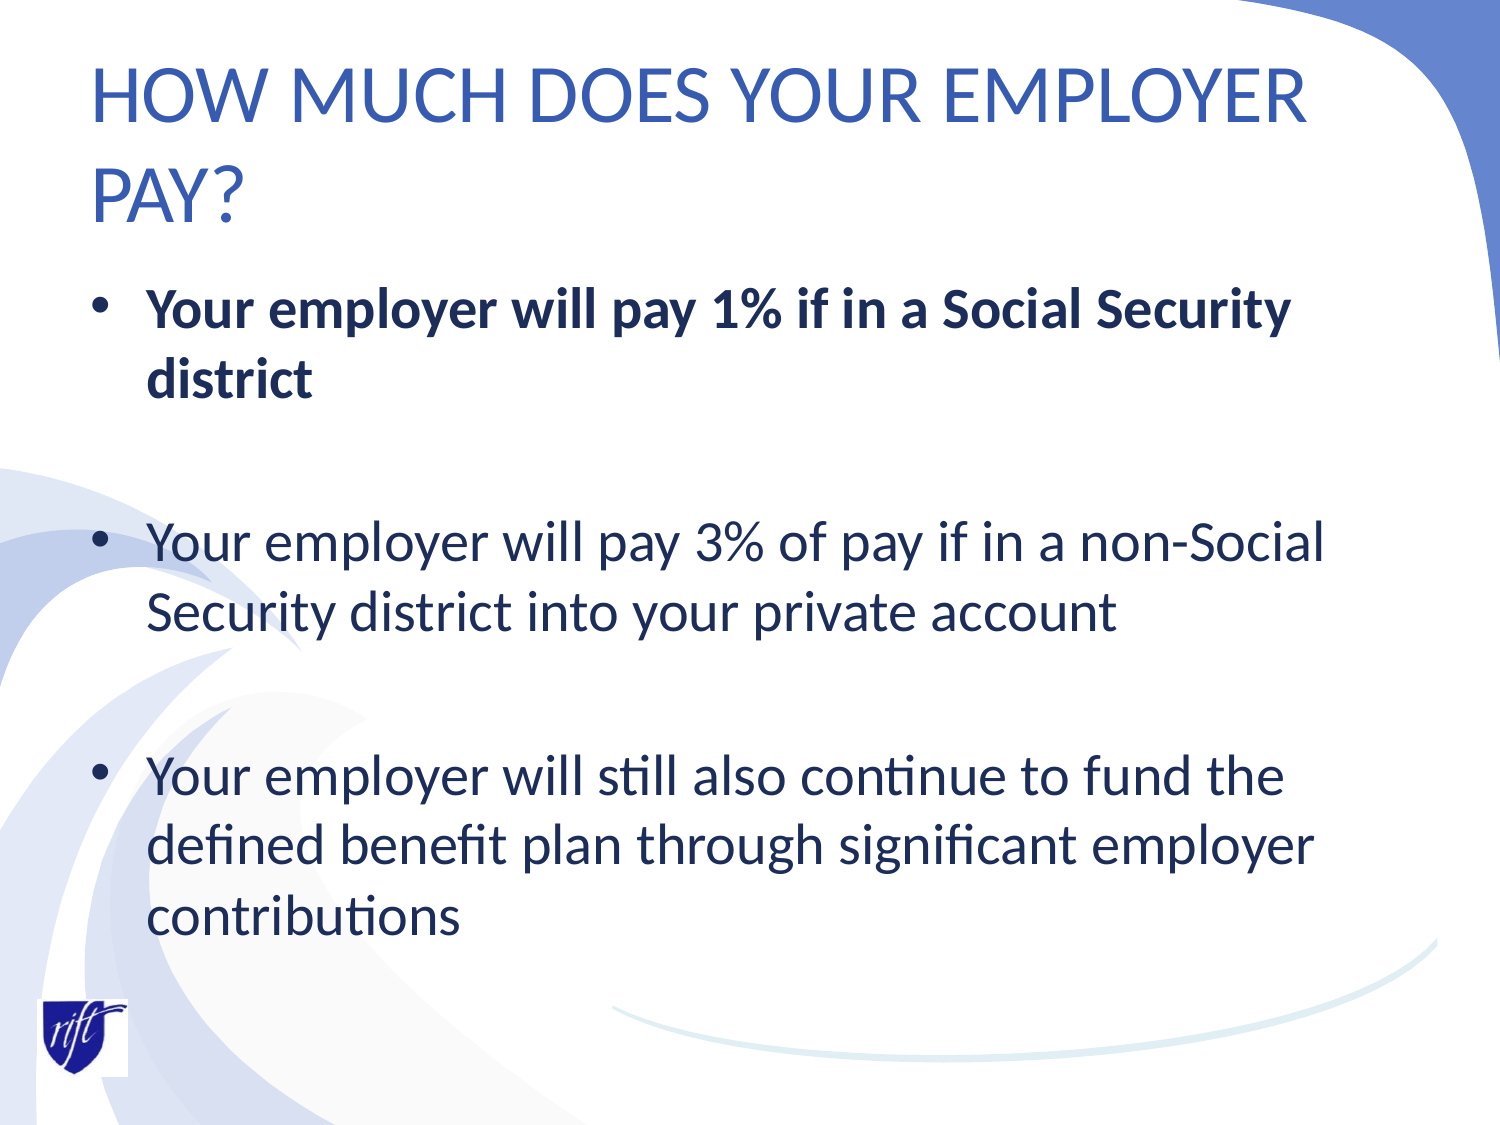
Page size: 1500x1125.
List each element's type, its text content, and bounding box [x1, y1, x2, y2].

title HOW MUCH DOES YOUR EMPLOYER PAY? [75, 45, 1425, 233]
list Your employer will pay 1% if in a Social Security district Your employer will pay 3% of pay if in a non-Social Security district into your private account Your employer will still also continue to fund the defined benefit plan through significant employer contributions [75, 262, 1425, 1005]
picture [37, 999, 128, 1077]
